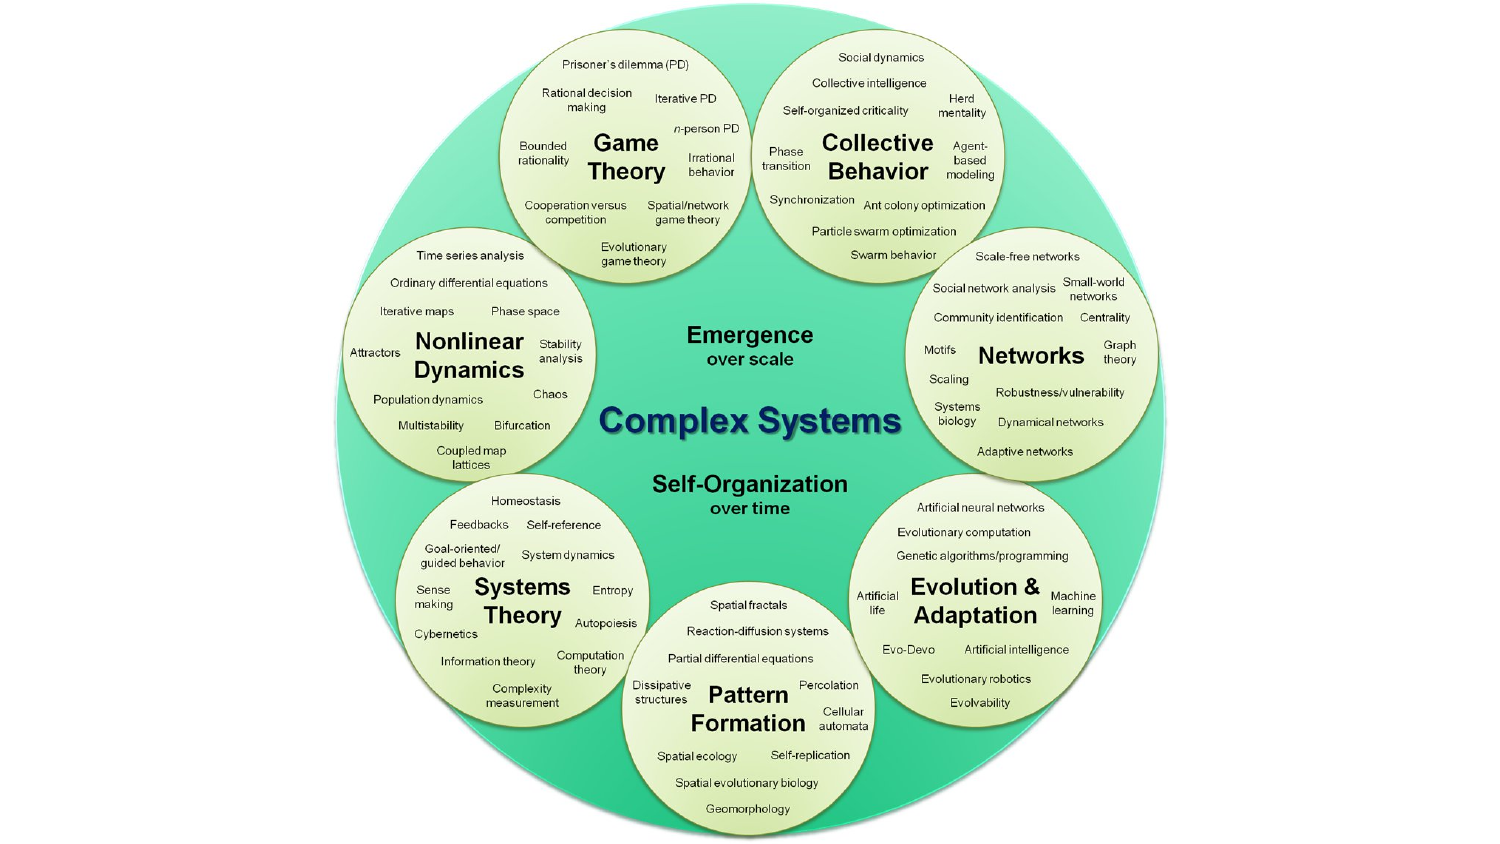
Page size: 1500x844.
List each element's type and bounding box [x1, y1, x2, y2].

picture [327, 0, 1173, 844]
